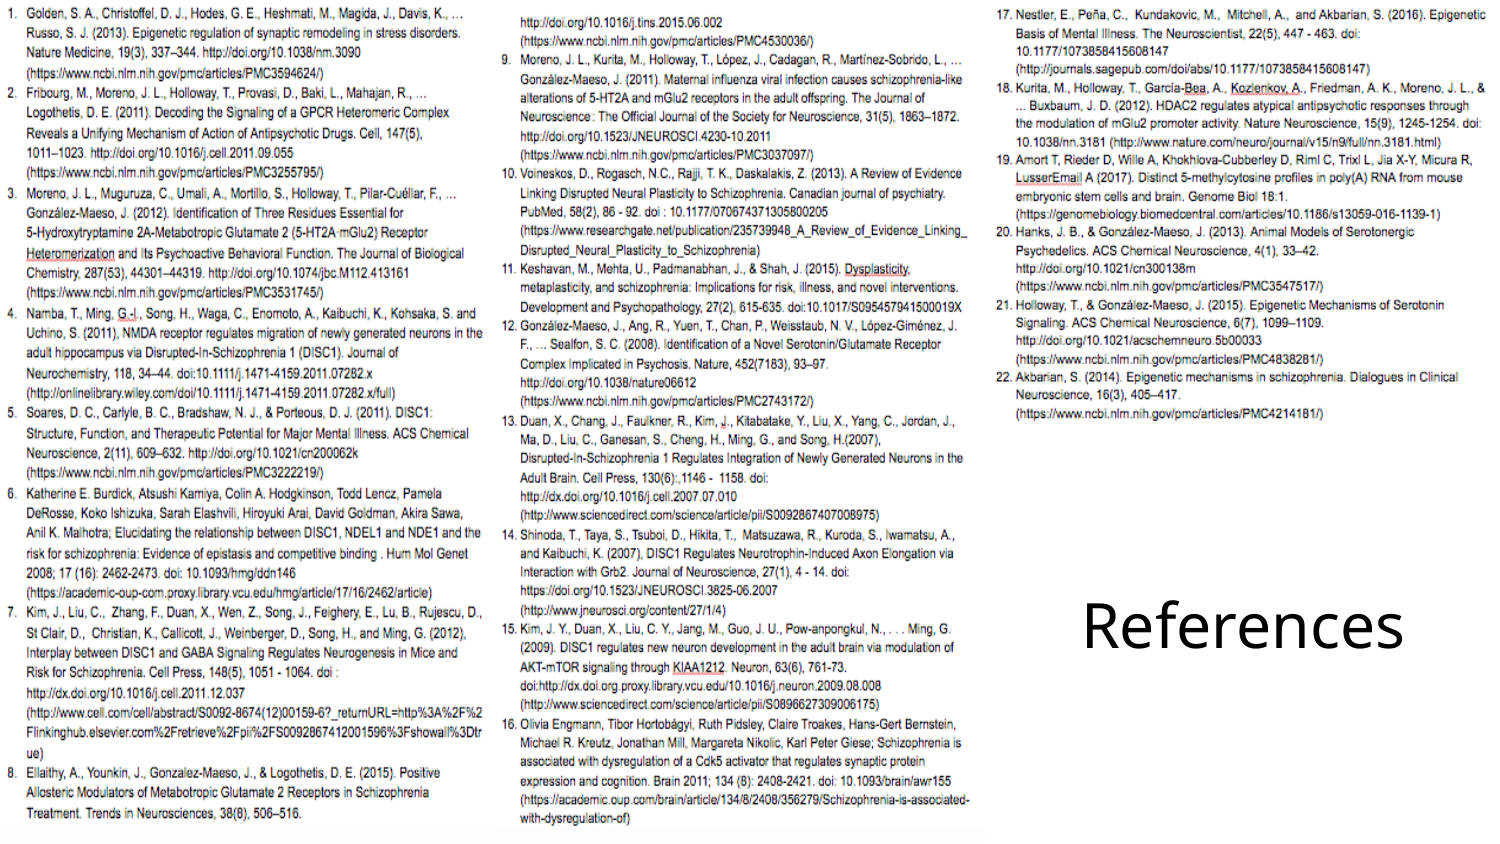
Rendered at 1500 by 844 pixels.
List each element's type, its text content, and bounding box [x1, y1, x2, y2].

text_box References [1042, 571, 1445, 666]
picture [0, 0, 1499, 844]
